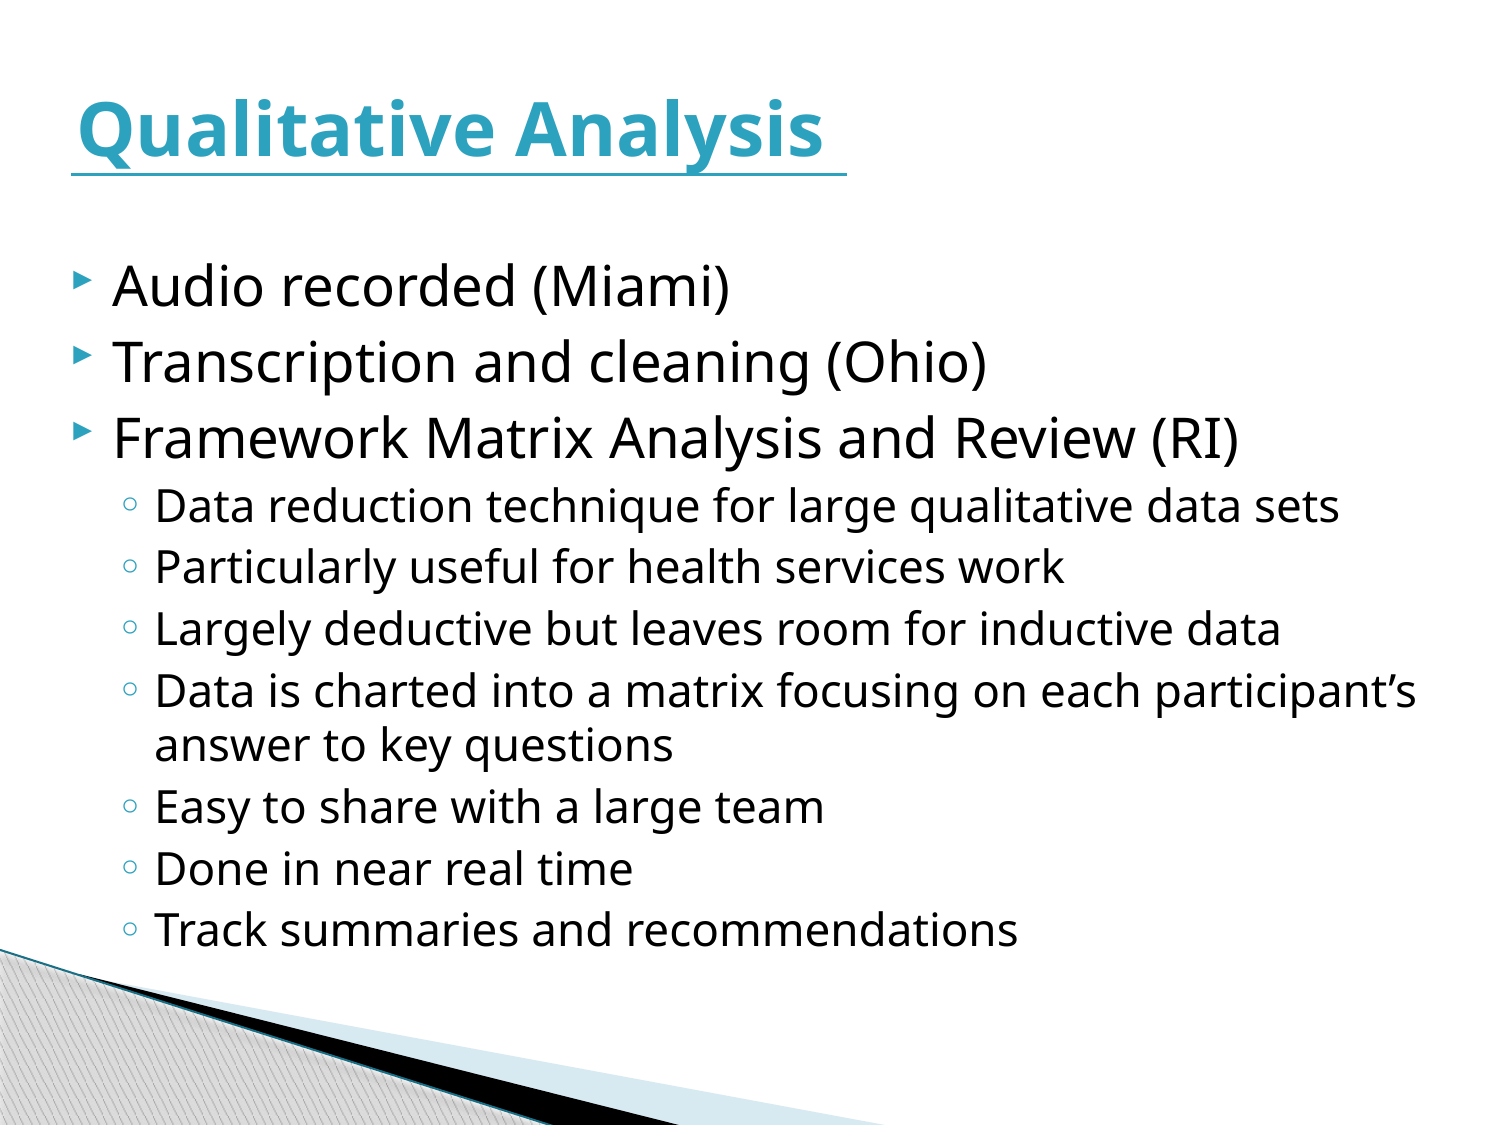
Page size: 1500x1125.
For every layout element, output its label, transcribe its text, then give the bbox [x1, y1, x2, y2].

list Audio recorded (Miami) Transcription and cleaning (Ohio) Framework Matrix Analysis and Review (RI) Data reduction technique for large qualitative data sets Particularly useful for health services work Largely deductive but leaves room for inductive data Data is charted into a matrix focusing on each participant’s answer to key questions Easy to share with a large team Done in near real time Track summaries and recommendations [37, 243, 1450, 986]
text_box Qualitative Analysis [61, 66, 1475, 188]
